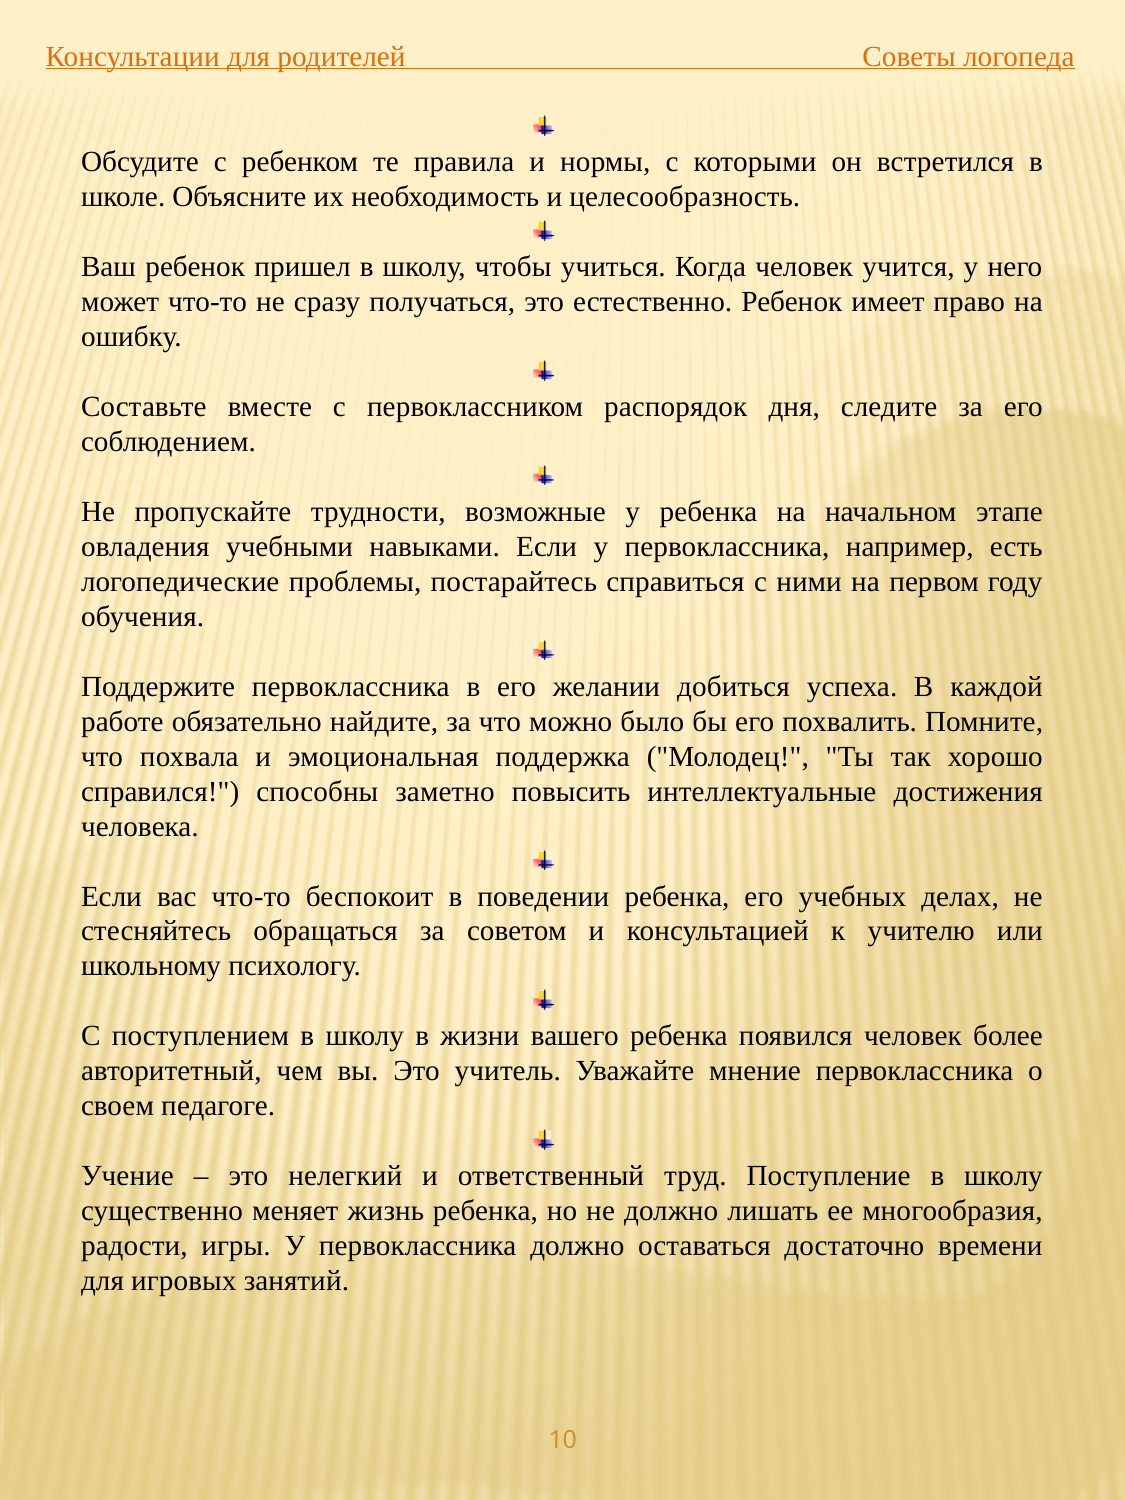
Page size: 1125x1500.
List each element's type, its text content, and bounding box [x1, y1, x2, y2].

picture [533, 849, 554, 870]
text_box Консультации для родителей Советы логопеда [30, 29, 1094, 80]
picture [533, 114, 554, 136]
picture [533, 359, 554, 381]
picture [533, 988, 554, 1010]
picture [533, 219, 554, 241]
picture [533, 639, 554, 660]
text_box Обсудите с ребенком те правила и нормы, с которыми он встретился в школе. Объясните их необходимость и целесообразность. Ваш ребенок пришел в школу, чтобы учиться. Когда человек учится, у него может что-то не сразу получаться, это естественно. Ребенок имеет право на ошибку. Составьте вместе с первоклассником распорядок дня, следите за его соблюдением. Не пропускайте трудности, возможные у ребенка на начальном этапе овладения учебными навыками. Если у первоклассника, например, есть логопедические проблемы, постарайтесь справиться с ними на первом году обучения. Поддержите первоклассника в его желании добиться успеха. В каждой работе обязательно найдите, за что можно было бы его похвалить. Помните, что похвала и эмоциональная поддержка ("Молодец!", "Ты так хорошо справился!") способны заметно повысить интеллектуальные достижения человека. Если вас что-то беспокоит в поведении ребенка, его учебных делах, не стесняйтесь обращаться за советом и консультацией к учителю или школьному психологу. С поступлением в школу в жизни вашего ребенка появился человек более авторитетный, чем вы. Это учитель. Уважайте мнение первоклассника о своем педагоге. Учение – это нелегкий и ответственный труд. Поступление в школу существенно меняет жизнь ребенка, но не должно лишать ее многообразия, радости, игры. У первоклассника должно оставаться достаточно времени для игровых занятий. [66, 100, 1059, 1339]
slide_number 10 [19, 1416, 1107, 1471]
picture [533, 1128, 554, 1150]
picture [533, 464, 554, 485]
